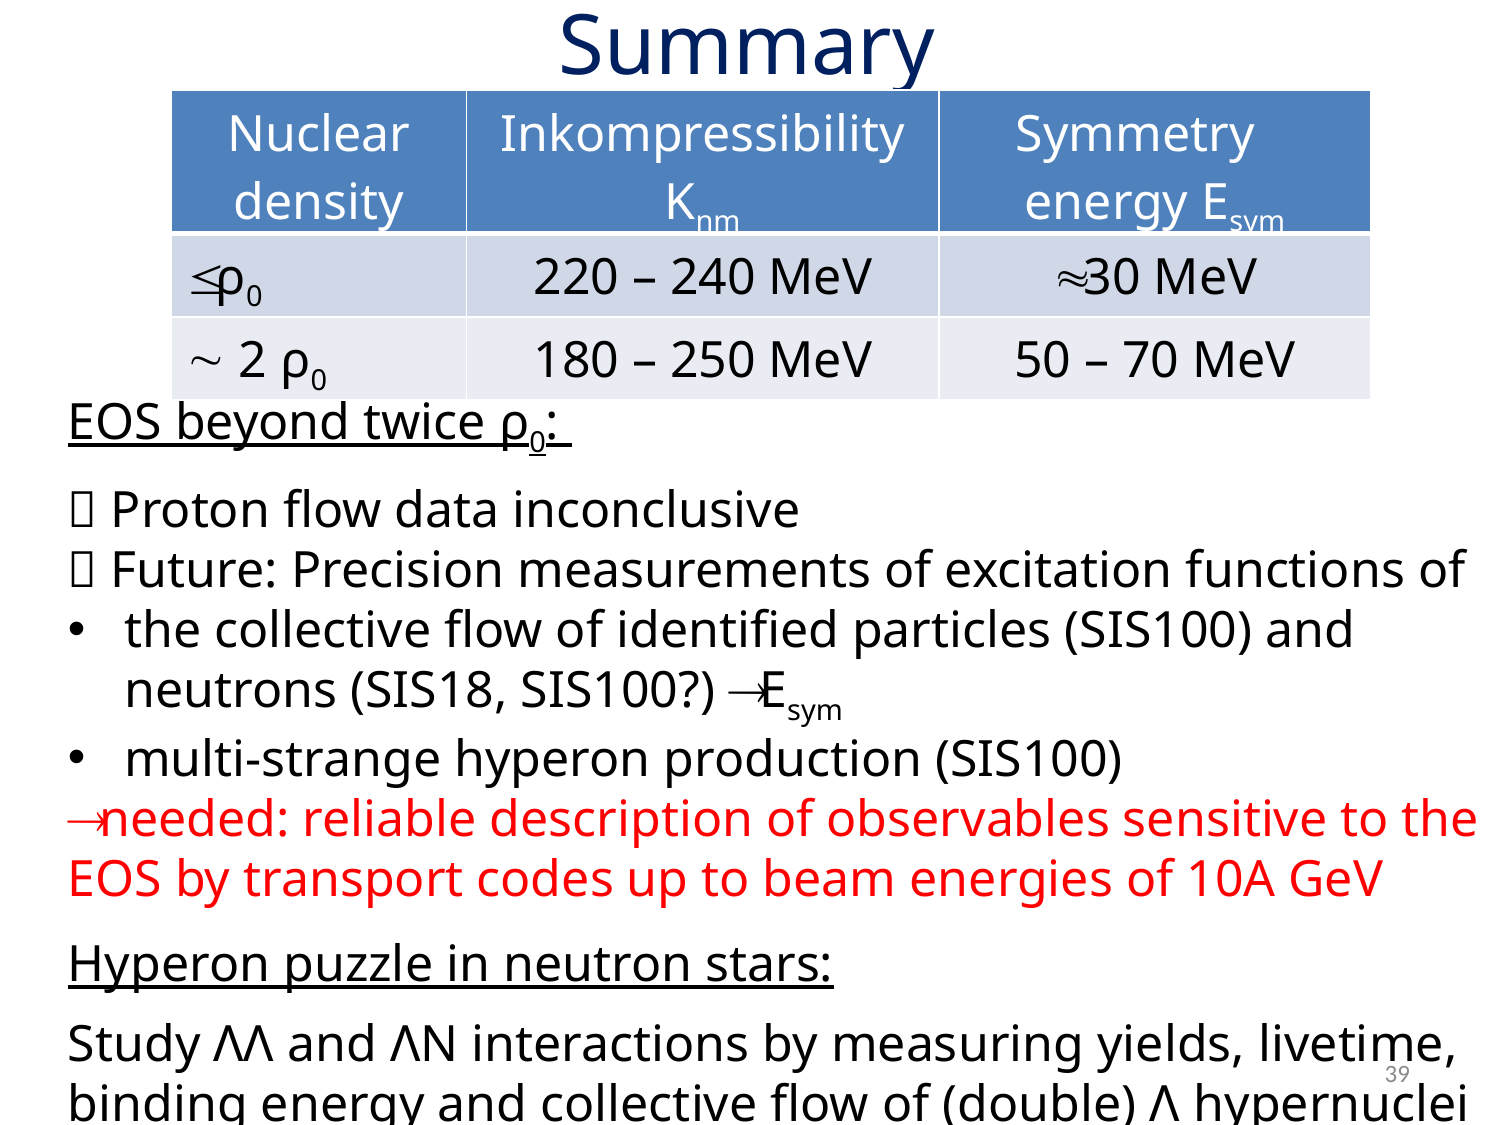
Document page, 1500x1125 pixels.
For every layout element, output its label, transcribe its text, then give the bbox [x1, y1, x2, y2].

table_cell  ρ0 [172, 236, 466, 316]
text_box Summary [0, 0, 1495, 123]
table_cell 180 – 250 MeV [467, 318, 938, 399]
table_header Symmetry energy Esym [940, 91, 1370, 231]
table_cell 50 – 70 MeV [940, 318, 1370, 399]
table_header Nuclear density [172, 91, 466, 231]
text_box EOS beyond twice ρ0:  Proton flow data inconclusive  Future: Precision measurements of excitation functions of the collective flow of identified particles (SIS100) and neutrons (SIS18, SIS100?)  Esym multi-strange hyperon production (SIS100)  needed: reliable description of observables sensitive to the EOS by transport codes up to beam energies of 10A GeV Hyperon puzzle in neutron stars: Study ΛΛ and ΛN interactions by measuring yields, livetime, binding energy and collective flow of (double) Λ hypernuclei [53, 382, 1500, 1125]
table_header Inkompressibility Knm [467, 91, 938, 231]
table_cell  2 ρ0 [172, 318, 466, 399]
table_cell  30 MeV [940, 236, 1370, 316]
table_cell 220 – 240 MeV [467, 236, 938, 316]
